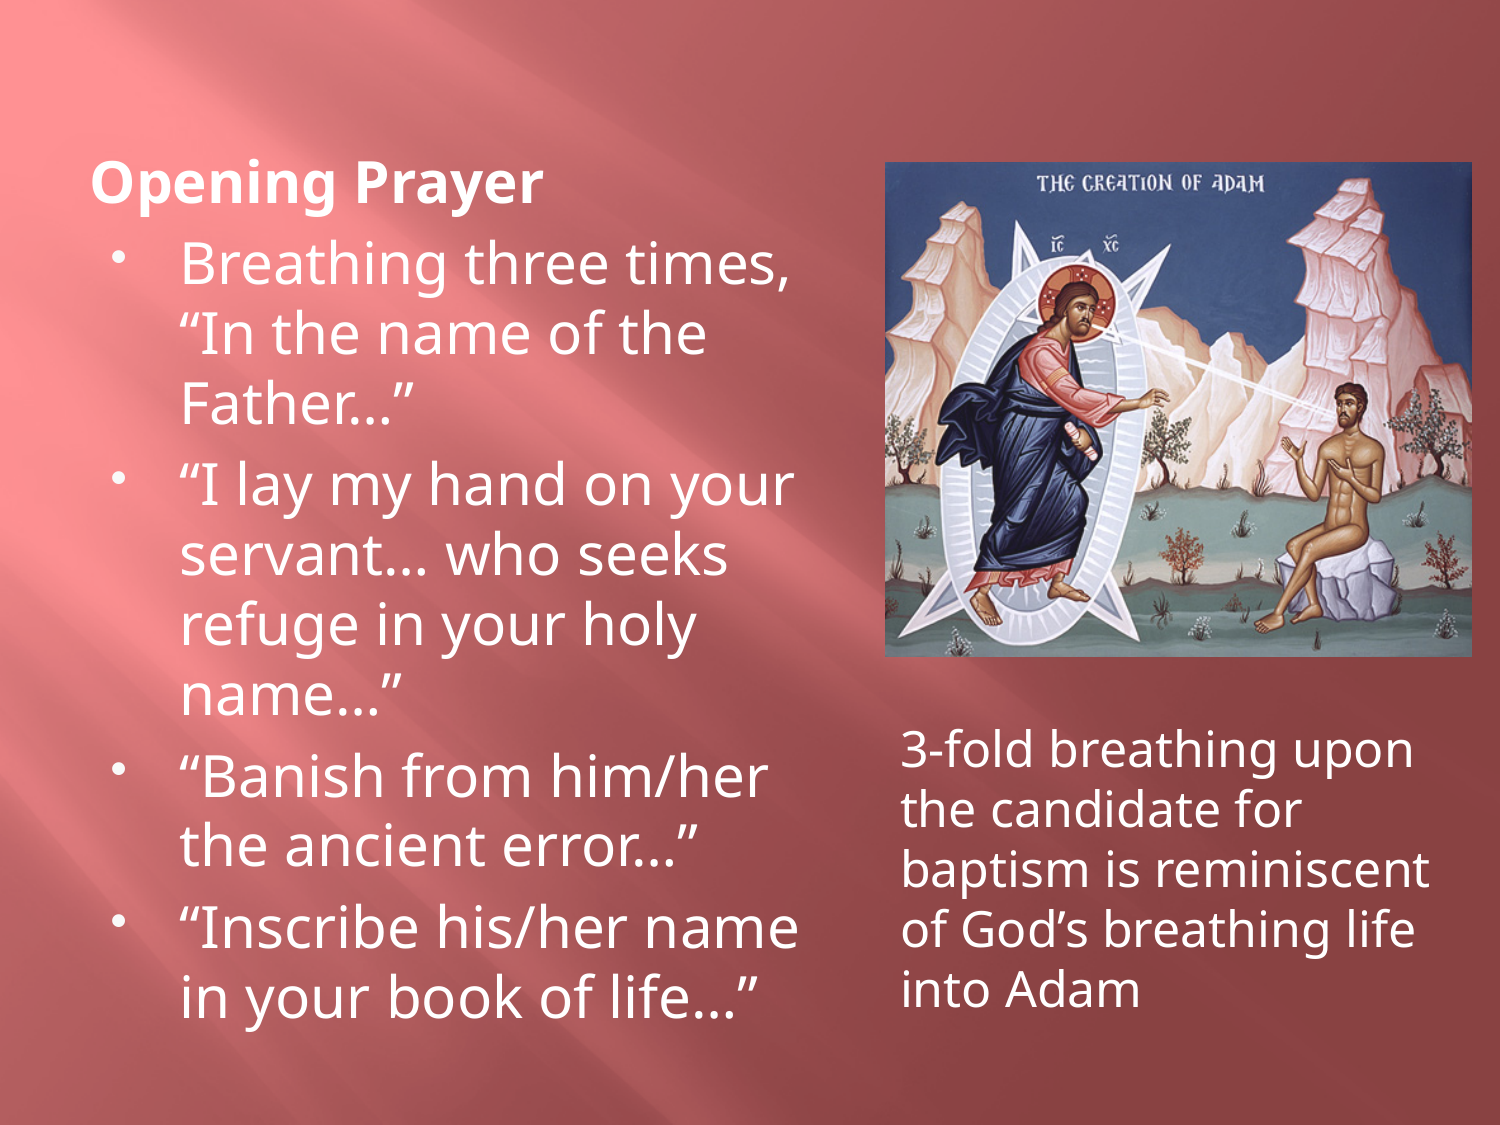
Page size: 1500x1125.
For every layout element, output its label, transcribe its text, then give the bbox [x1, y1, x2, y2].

list Opening Prayer Breathing three times, “In the name of the Father…” “I lay my hand on your servant… who seeks refuge in your holy name…” “Banish from him/her the ancient error…” “Inscribe his/her name in your book of life…” [75, 137, 857, 1075]
text_box 3-fold breathing upon the candidate for baptism is reminiscent of God’s breathing life into Adam [885, 709, 1472, 1025]
picture [884, 162, 1472, 657]
